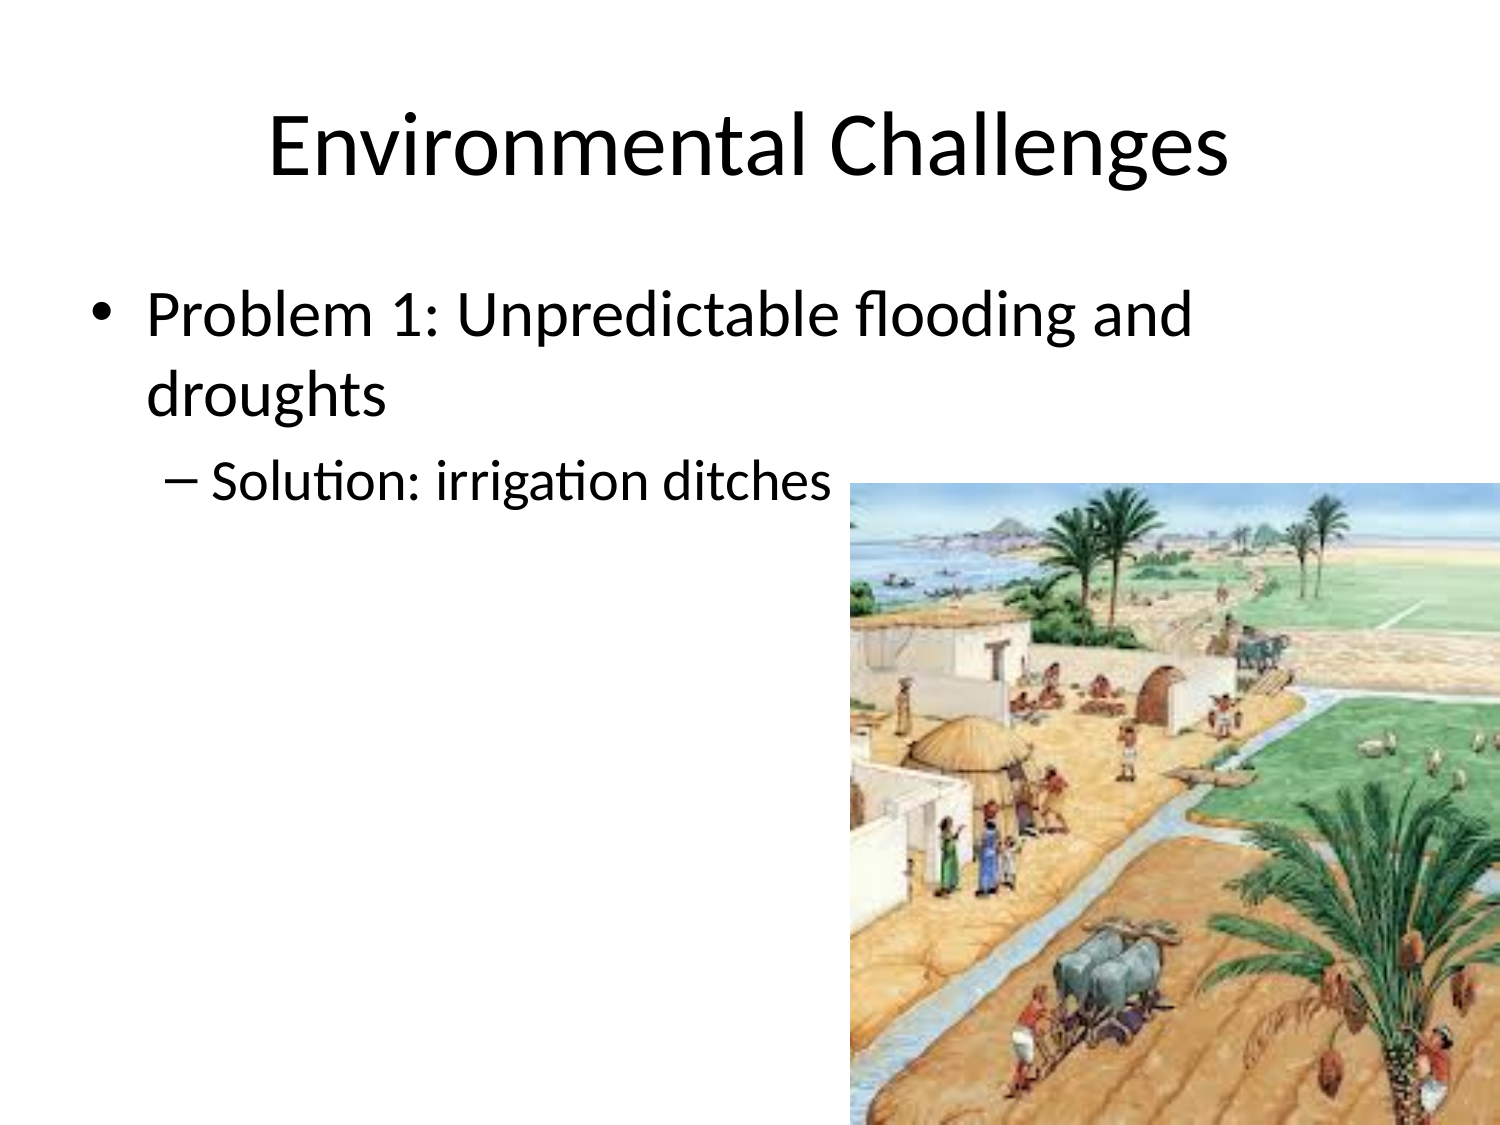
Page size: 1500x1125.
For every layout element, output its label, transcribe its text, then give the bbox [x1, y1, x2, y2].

list Problem 1: Unpredictable flooding and droughts Solution: irrigation ditches [75, 262, 1425, 1005]
picture [849, 483, 1500, 1125]
title Environmental Challenges [75, 45, 1425, 233]
